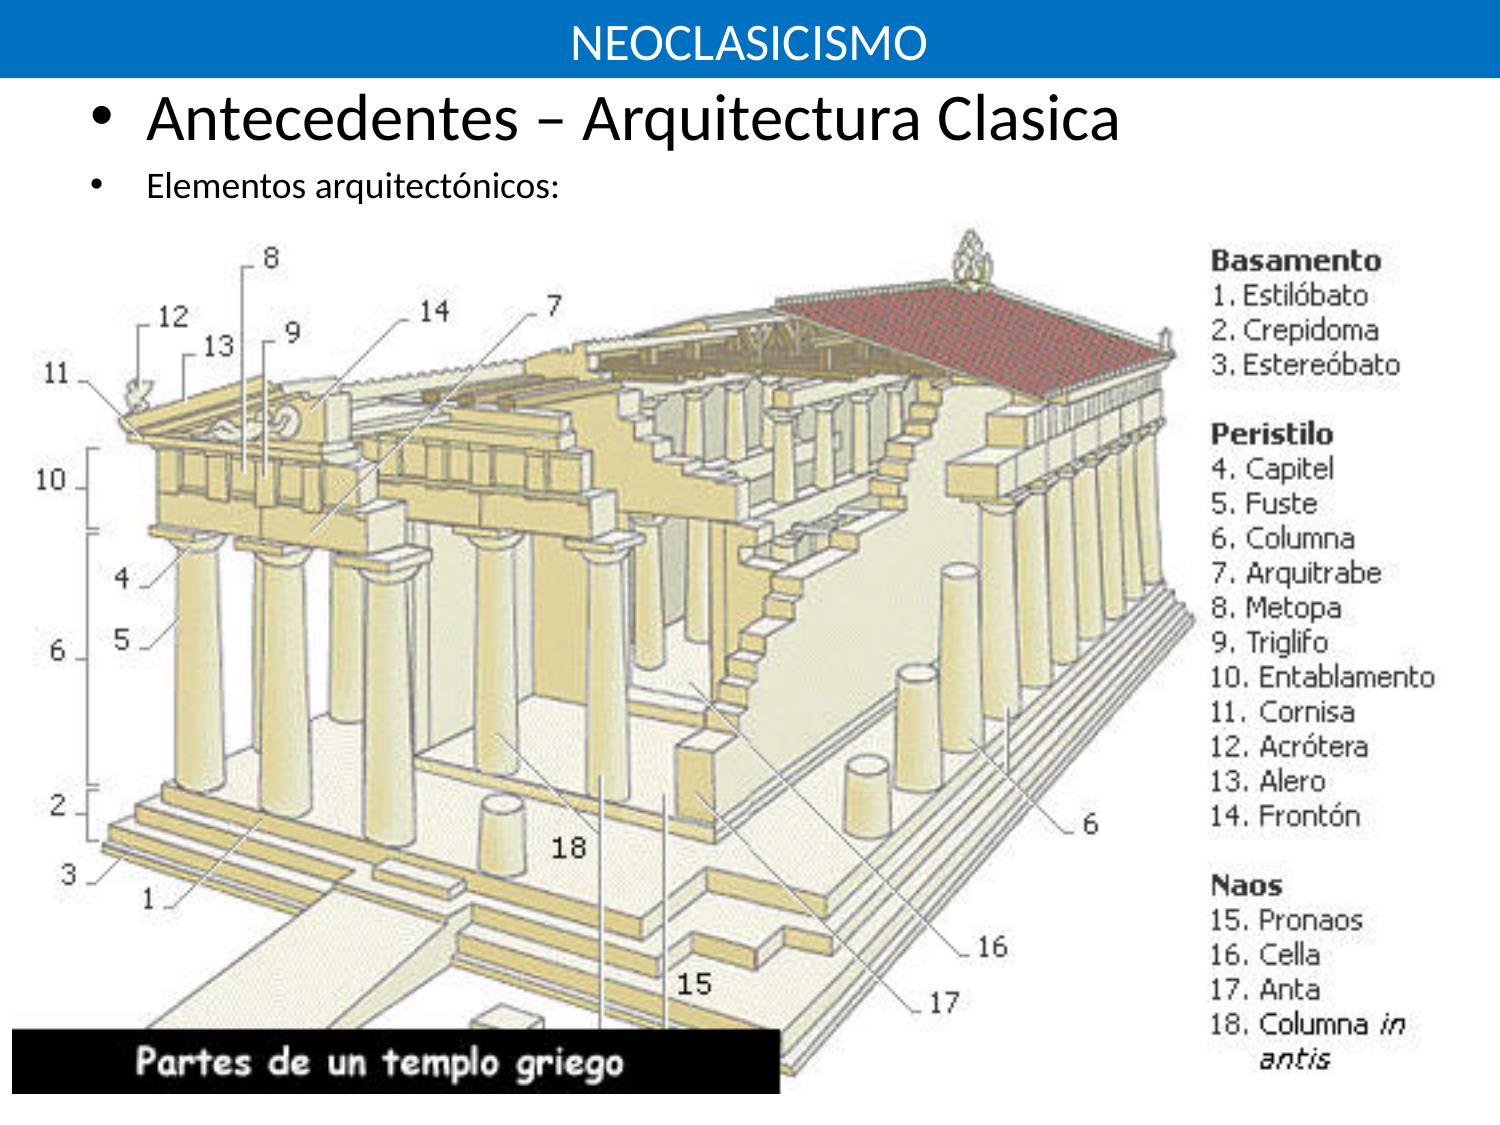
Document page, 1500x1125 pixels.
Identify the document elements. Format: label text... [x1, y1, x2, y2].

picture [12, 221, 1491, 1095]
title NEOCLASICISMO [0, 0, 1500, 79]
list Antecedentes – Arquitectura Clasica Elementos arquitectónicos: [75, 79, 1425, 219]
